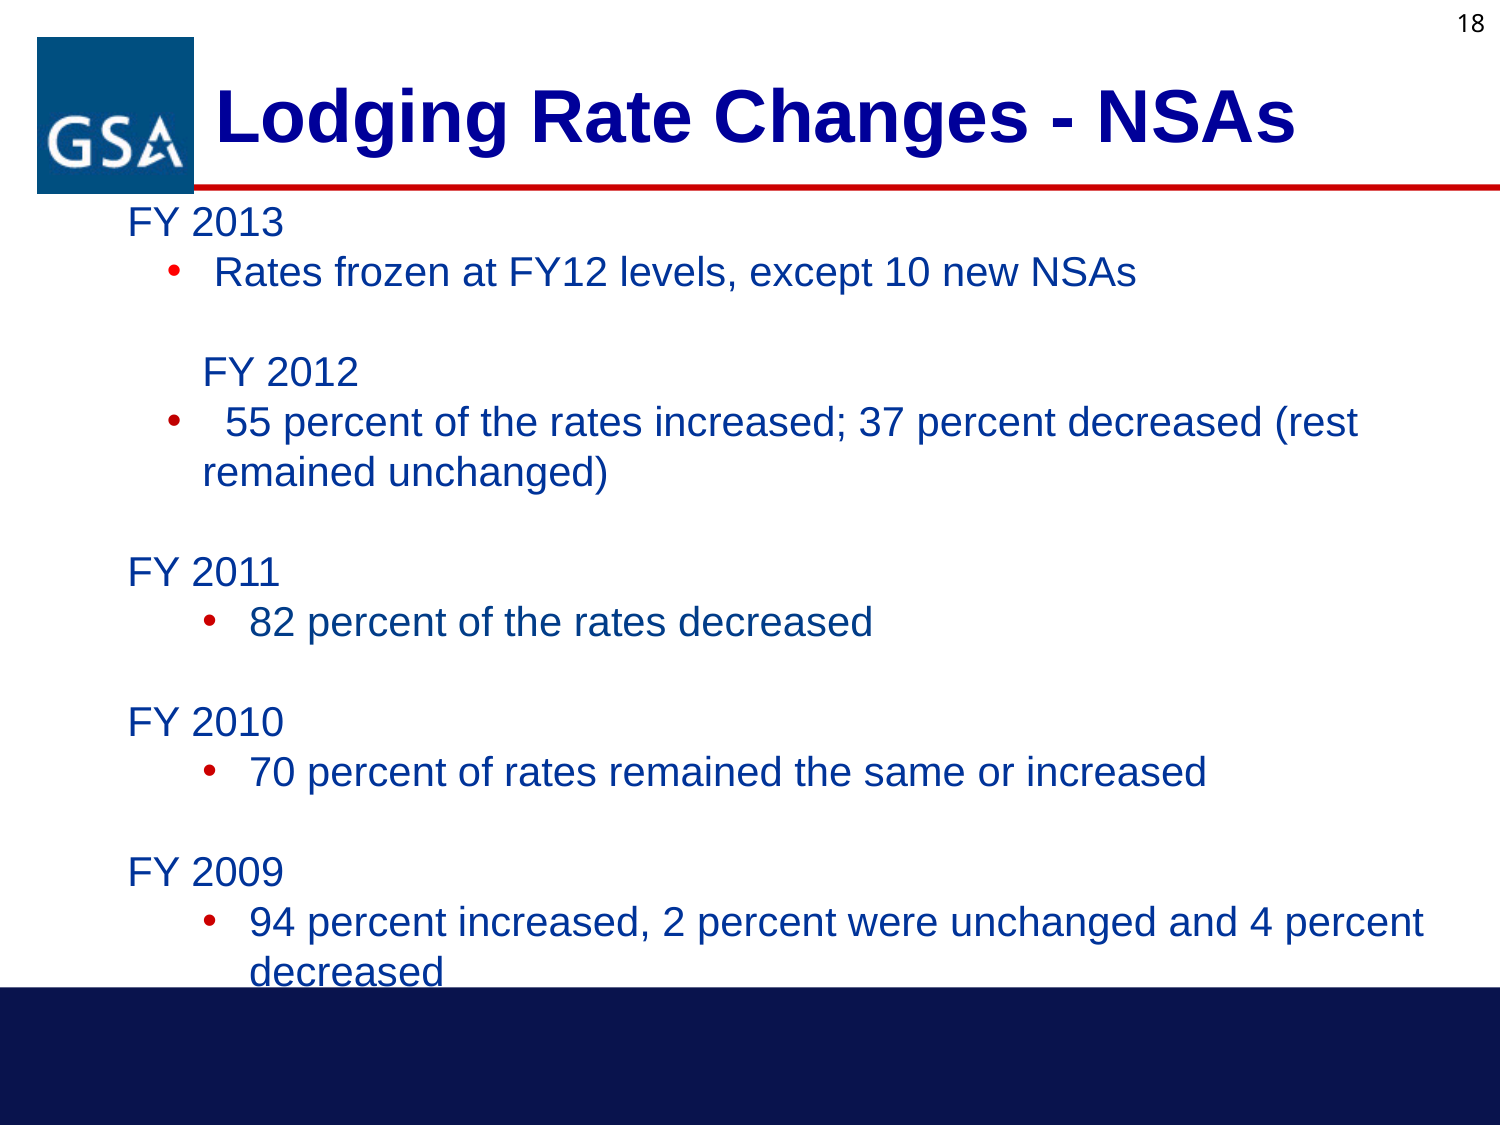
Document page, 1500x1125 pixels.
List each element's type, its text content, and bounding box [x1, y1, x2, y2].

text_box 18 [1187, 0, 1500, 75]
title Lodging Rate Changes - NSAs [199, 37, 1476, 188]
picture [37, 37, 194, 194]
text_box FY 2013 Rates frozen at FY12 levels, except 10 new NSAs FY 2012 55 percent of the rates increased; 37 percent decreased (rest remained unchanged) FY 2011 82 percent of the rates decreased FY 2010 70 percent of rates remained the same or increased FY 2009 94 percent increased, 2 percent were unchanged and 4 percent decreased [112, 187, 1450, 1003]
